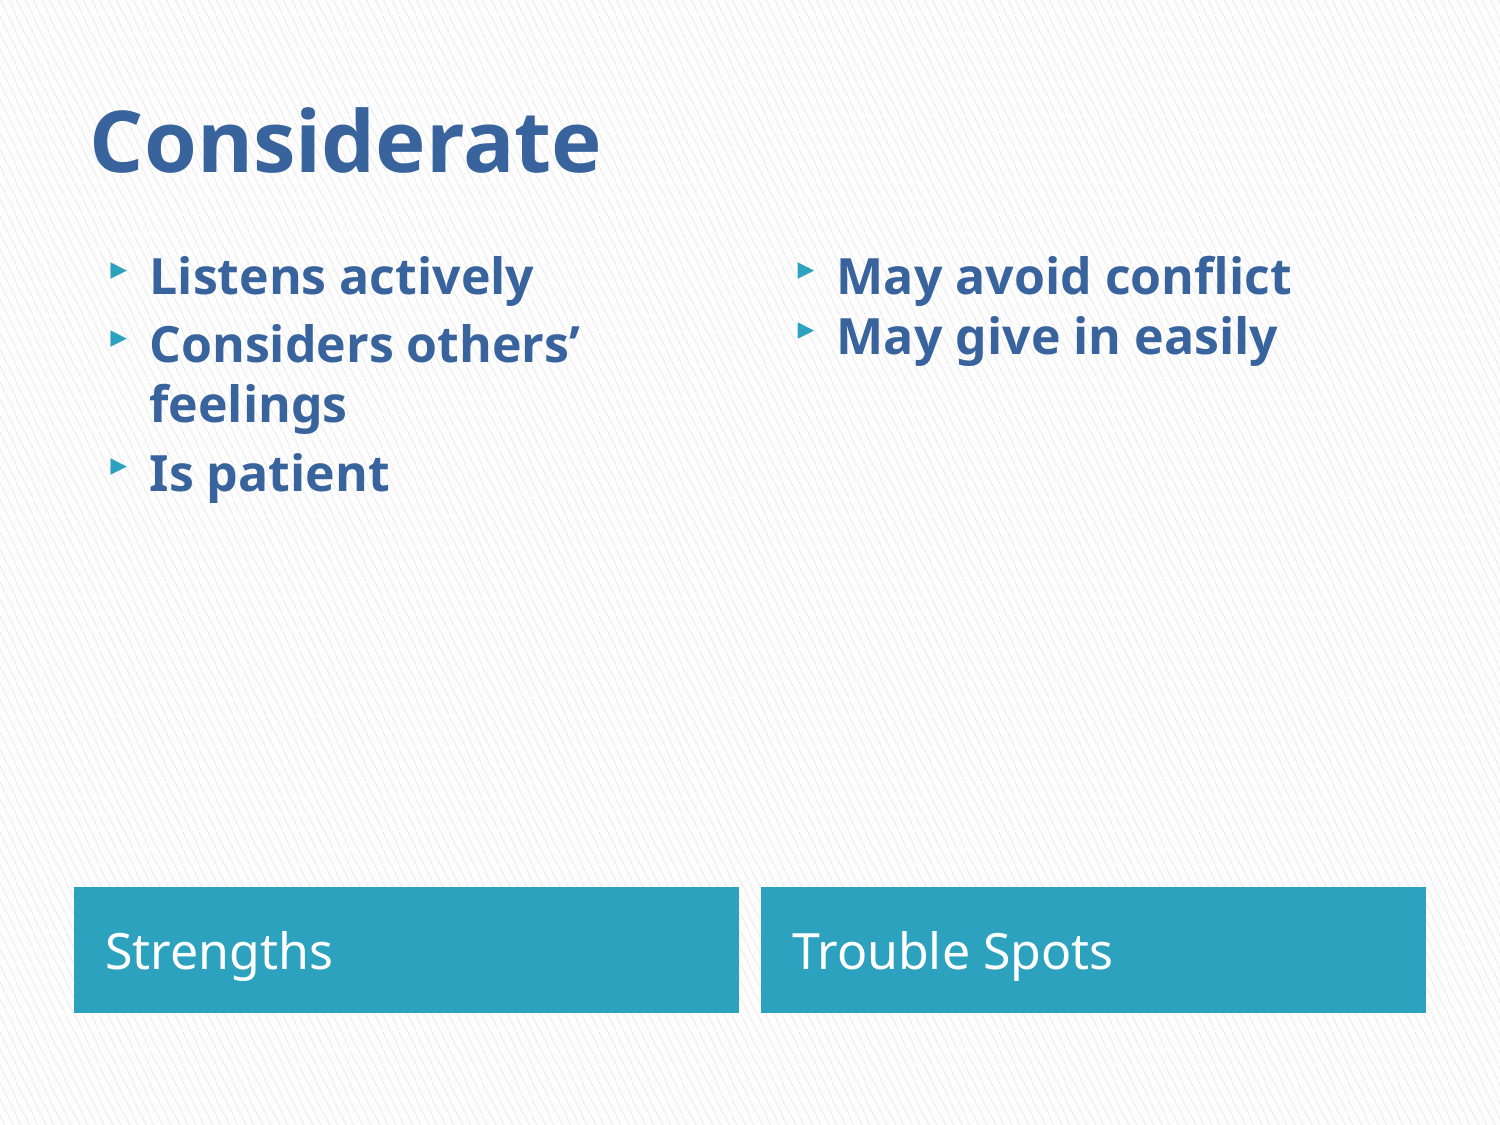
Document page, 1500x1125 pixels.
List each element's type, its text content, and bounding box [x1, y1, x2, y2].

list Listens actively Considers others’ feelings Is patient [75, 236, 738, 884]
title Considerate [75, 44, 1425, 233]
list May avoid conflict May give in easily [761, 236, 1425, 884]
list Trouble Spots [761, 887, 1426, 1013]
list Strengths [74, 887, 739, 1013]
